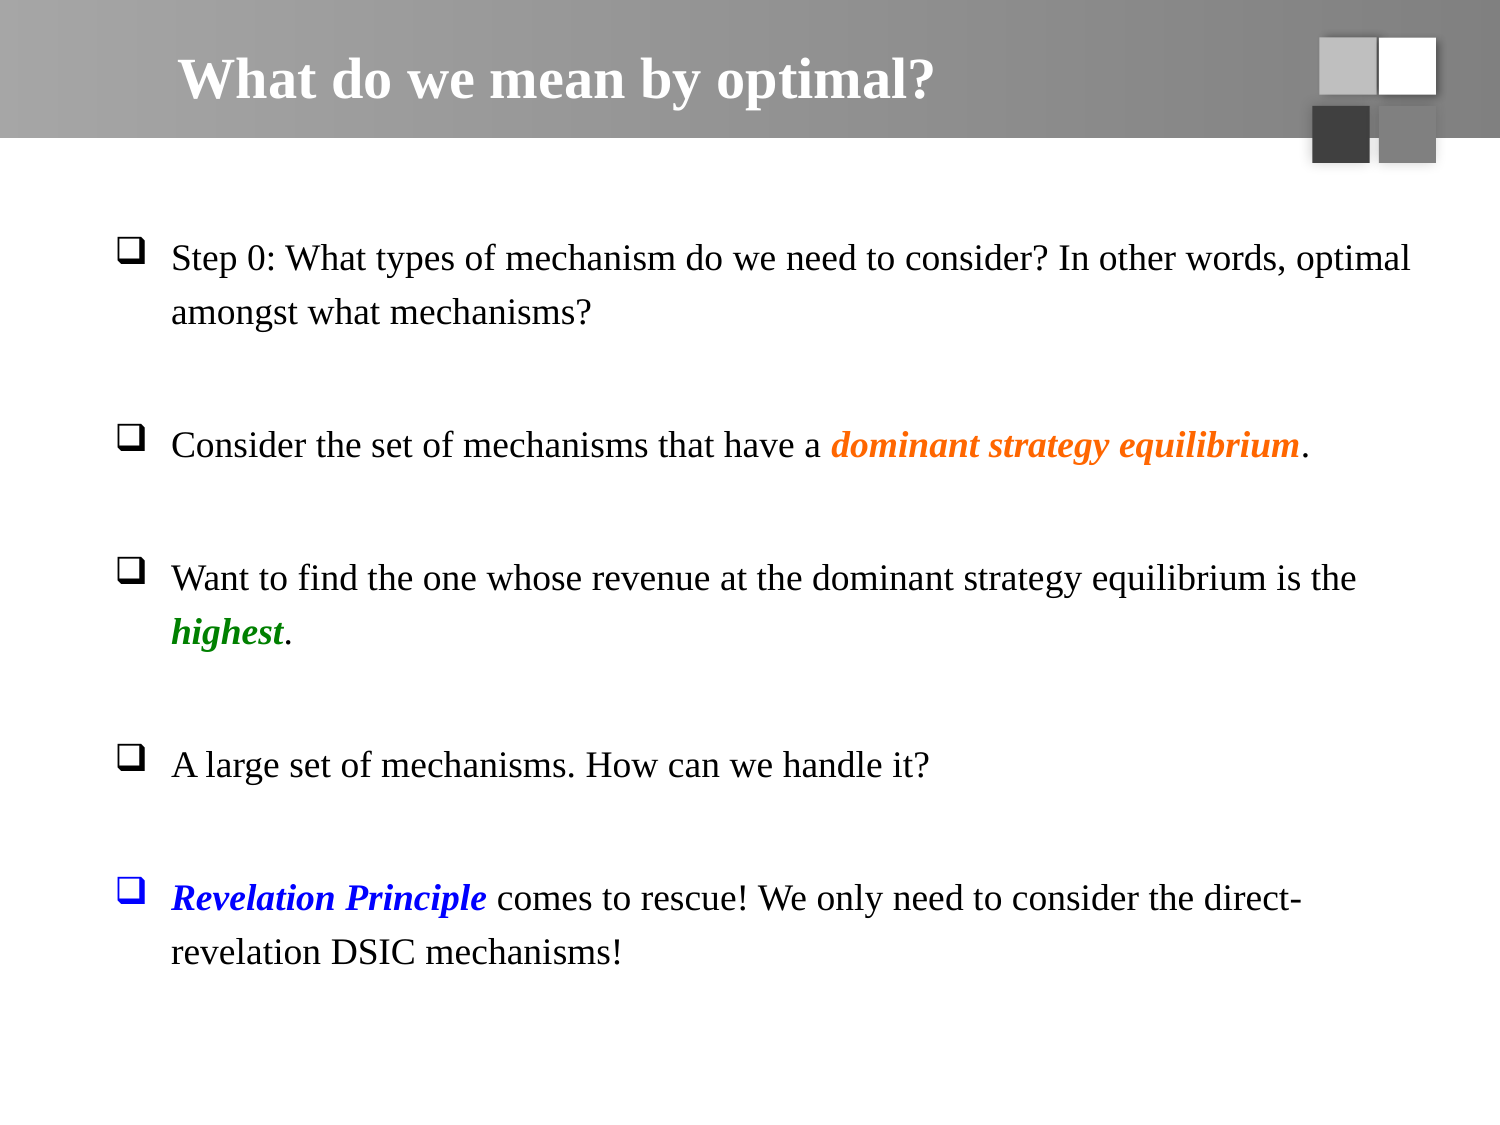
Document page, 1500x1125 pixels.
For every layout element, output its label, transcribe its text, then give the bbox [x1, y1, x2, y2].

title What do we mean by optimal? [162, 12, 1426, 138]
text_box Step 0: What types of mechanism do we need to consider? In other words, optimal amongst what mechanisms? Consider the set of mechanisms that have a dominant strategy equilibrium. Want to find the one whose revenue at the dominant strategy equilibrium is the highest. A large set of mechanisms. How can we handle it? Revelation Principle comes to rescue! We only need to consider the direct-revelation DSIC mechanisms! [99, 149, 1438, 980]
